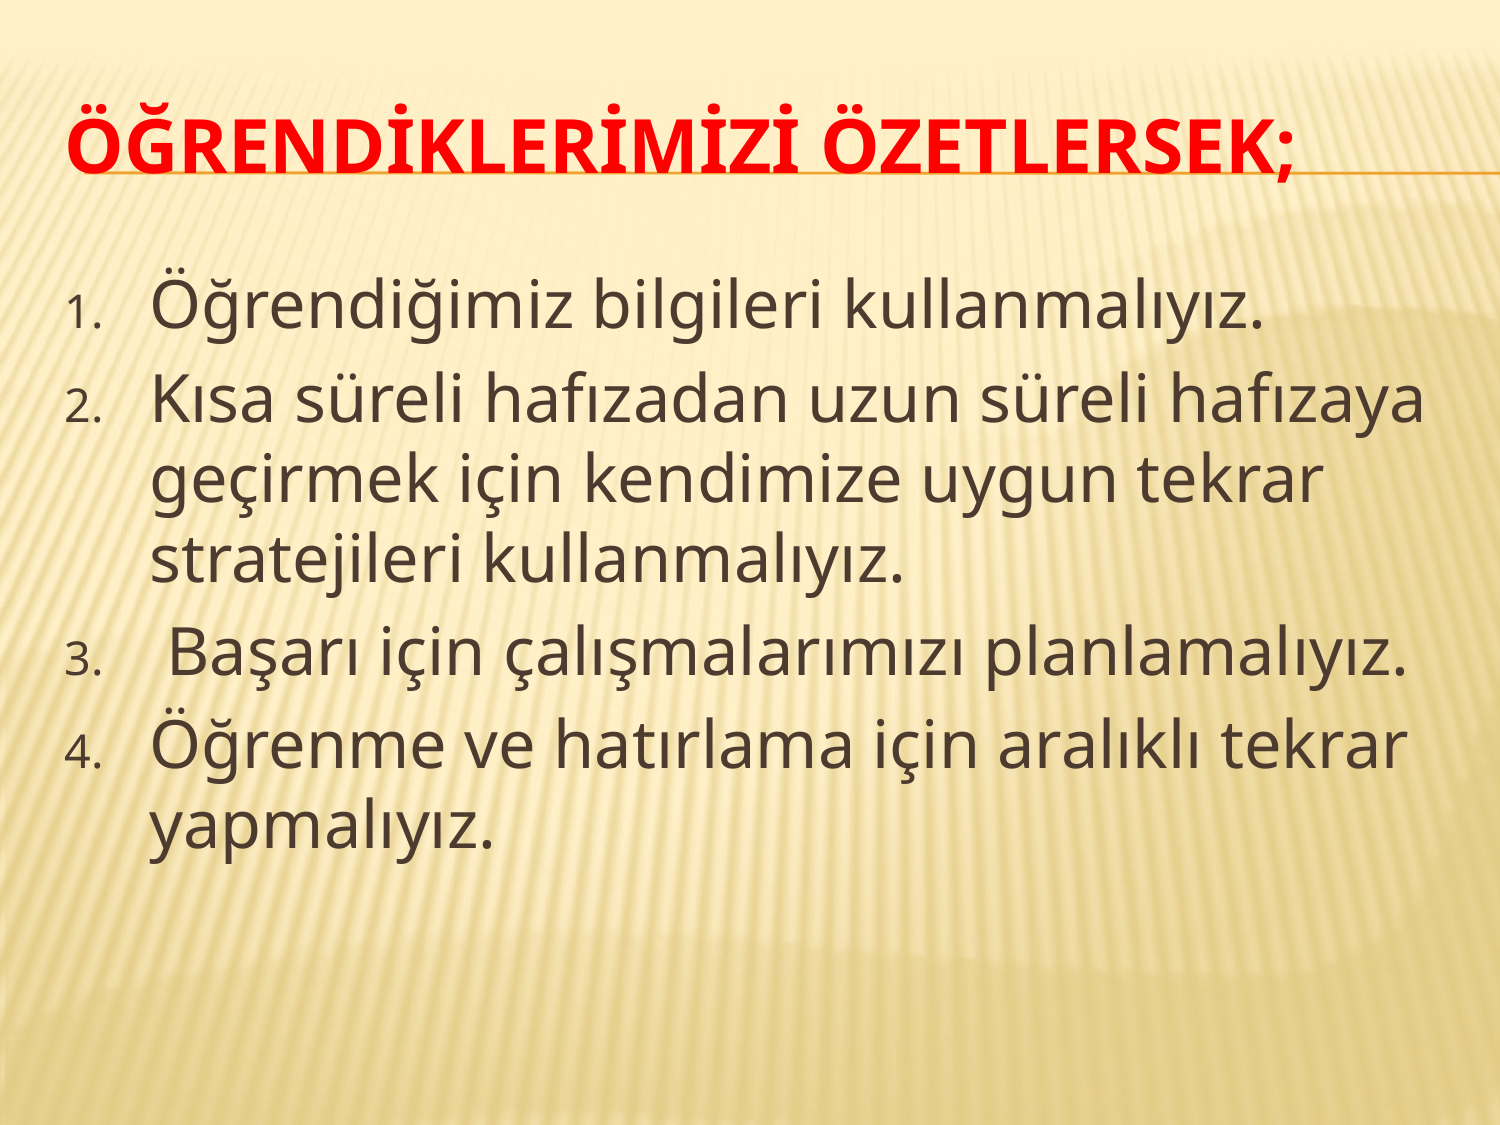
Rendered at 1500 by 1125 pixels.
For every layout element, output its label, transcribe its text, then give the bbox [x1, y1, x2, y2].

list Öğrendiğimiz bilgileri kullanmalıyız. Kısa süreli hafızadan uzun süreli hafızaya geçirmek için kendimize uygun tekrar stratejileri kullanmalıyız. Başarı için çalışmalarımızı planlamalıyız. Öğrenme ve hatırlama için aralıklı tekrar yapmalıyız. [50, 254, 1475, 998]
title Öğrendiklerimizi Özetlersek; [50, 75, 1475, 213]
